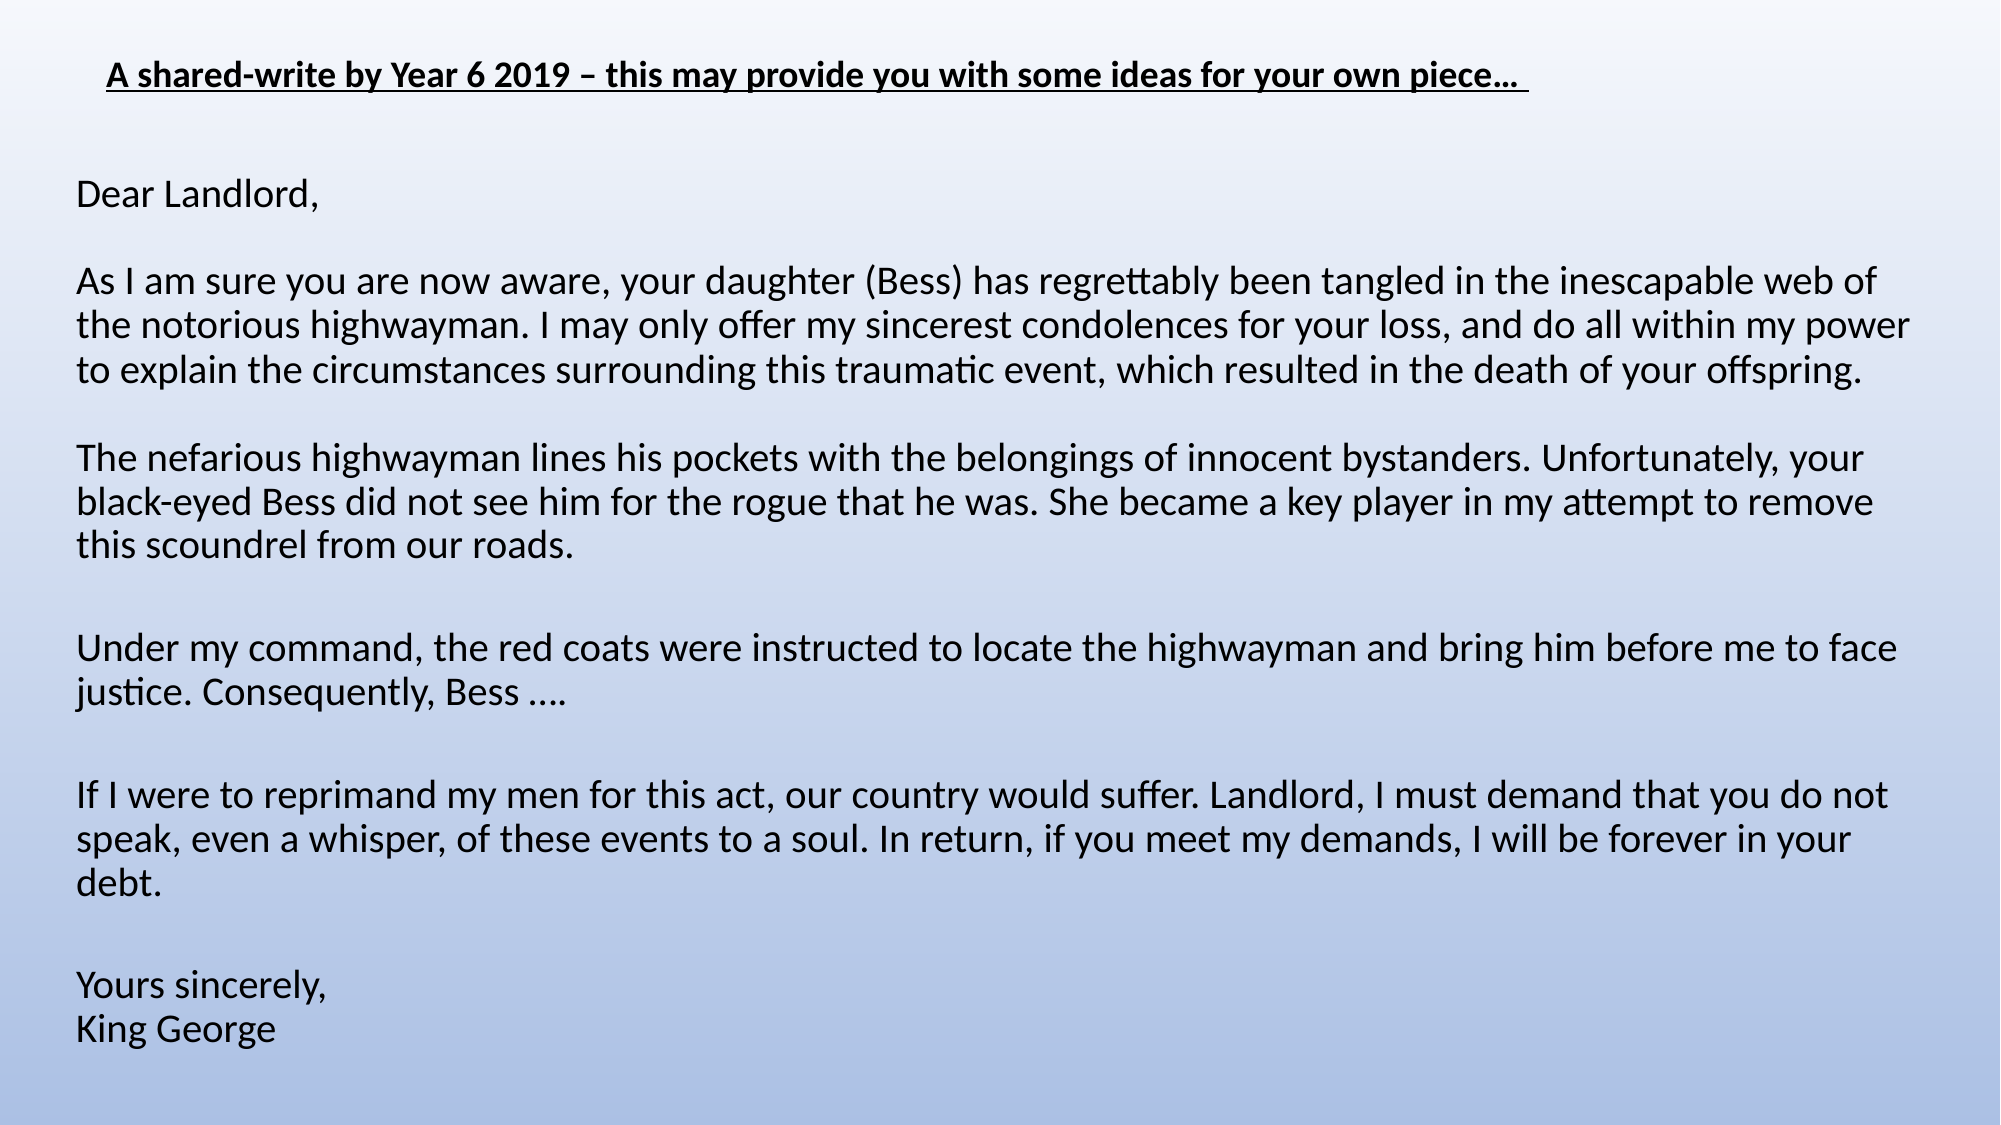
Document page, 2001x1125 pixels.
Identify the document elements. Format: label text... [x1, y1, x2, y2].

list Dear Landlord, As I am sure you are now aware, your daughter (Bess) has regrettably been tangled in the inescapable web of the notorious highwayman. I may only offer my sincerest condolences for your loss, and do all within my power to explain the circumstances surrounding this traumatic event, which resulted in the death of your offspring. The nefarious highwayman lines his pockets with the belongings of innocent bystanders. Unfortunately, your black-eyed Bess did not see him for the rogue that he was. She became a key player in my attempt to remove this scoundrel from our roads. Under my command, the red coats were instructed to locate the highwayman and bring him before me to face justice. Consequently, Bess …. If I were to reprimand my men for this act, our country would suffer. Landlord, I must demand that you do not speak, even a whisper, of these events to a soul. In return, if you meet my demands, I will be forever in your debt. Yours sincerely, King George [61, 42, 1938, 1085]
text_box A shared-write by Year 6 2019 – this may provide you with some ideas for your own piece… [91, 42, 1602, 102]
